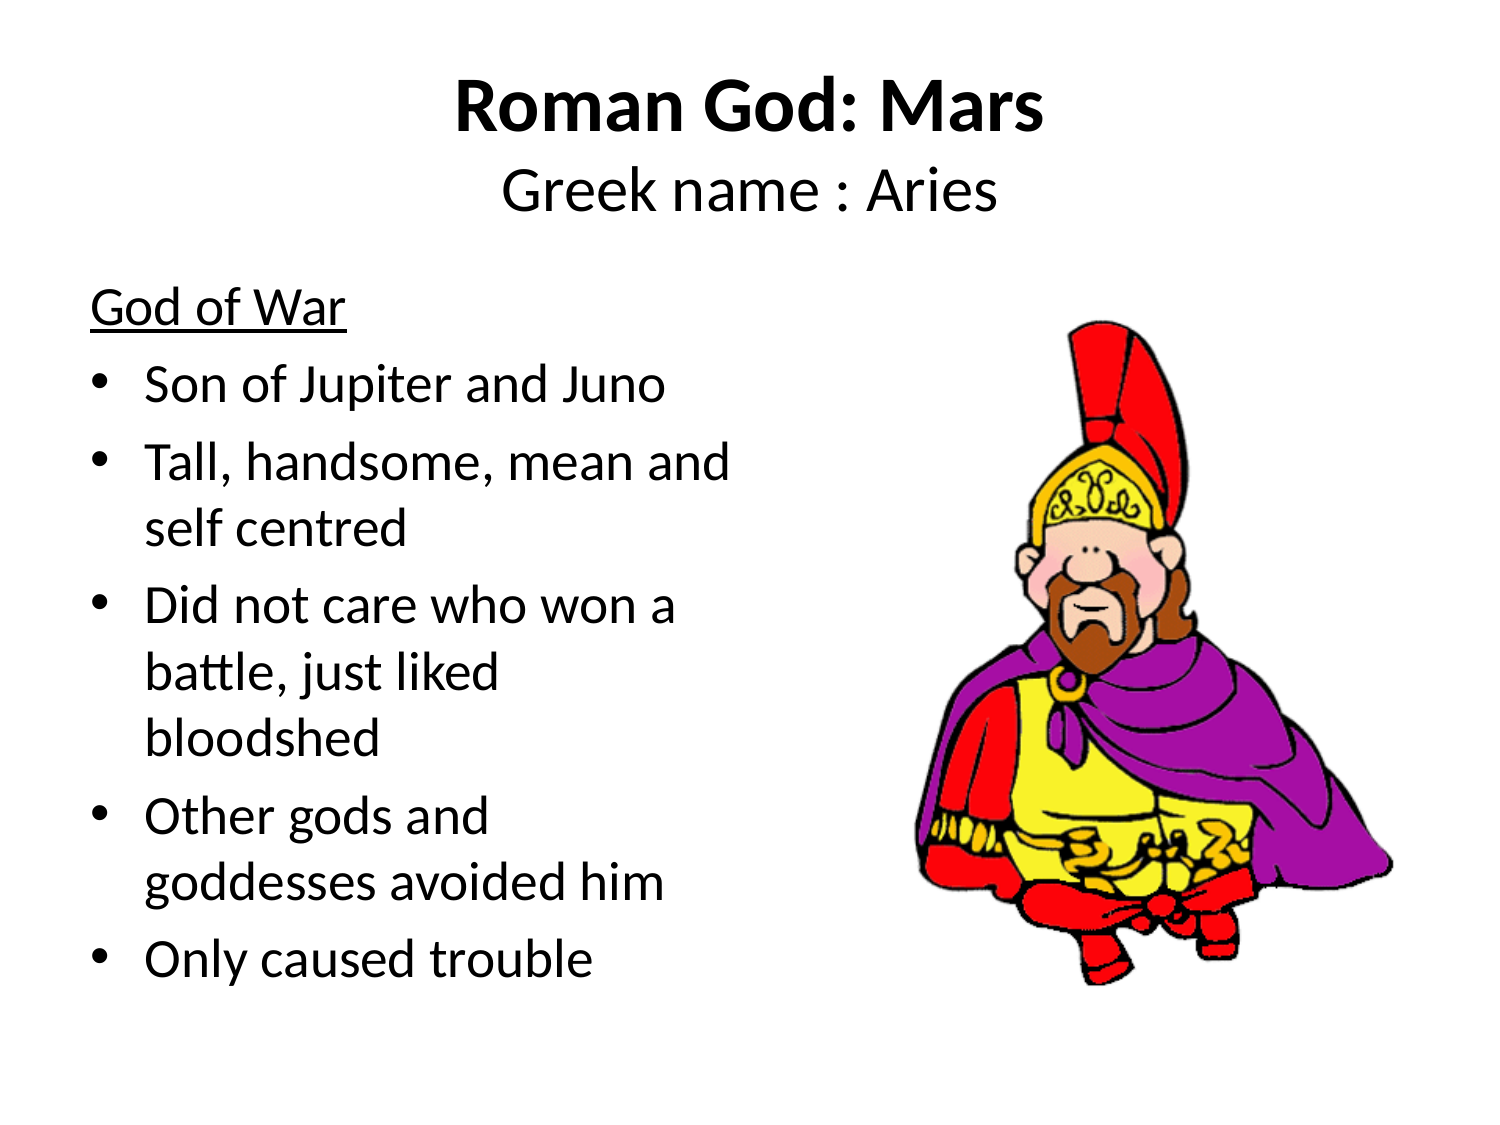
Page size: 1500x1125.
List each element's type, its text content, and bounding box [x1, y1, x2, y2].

list God of War Son of Jupiter and Juno Tall, handsome, mean and self centred Did not care who won a battle, just liked bloodshed Other gods and goddesses avoided him Only caused trouble [75, 262, 750, 1005]
picture [891, 302, 1410, 1006]
title Roman God: Mars Greek name : Aries [75, 45, 1425, 233]
